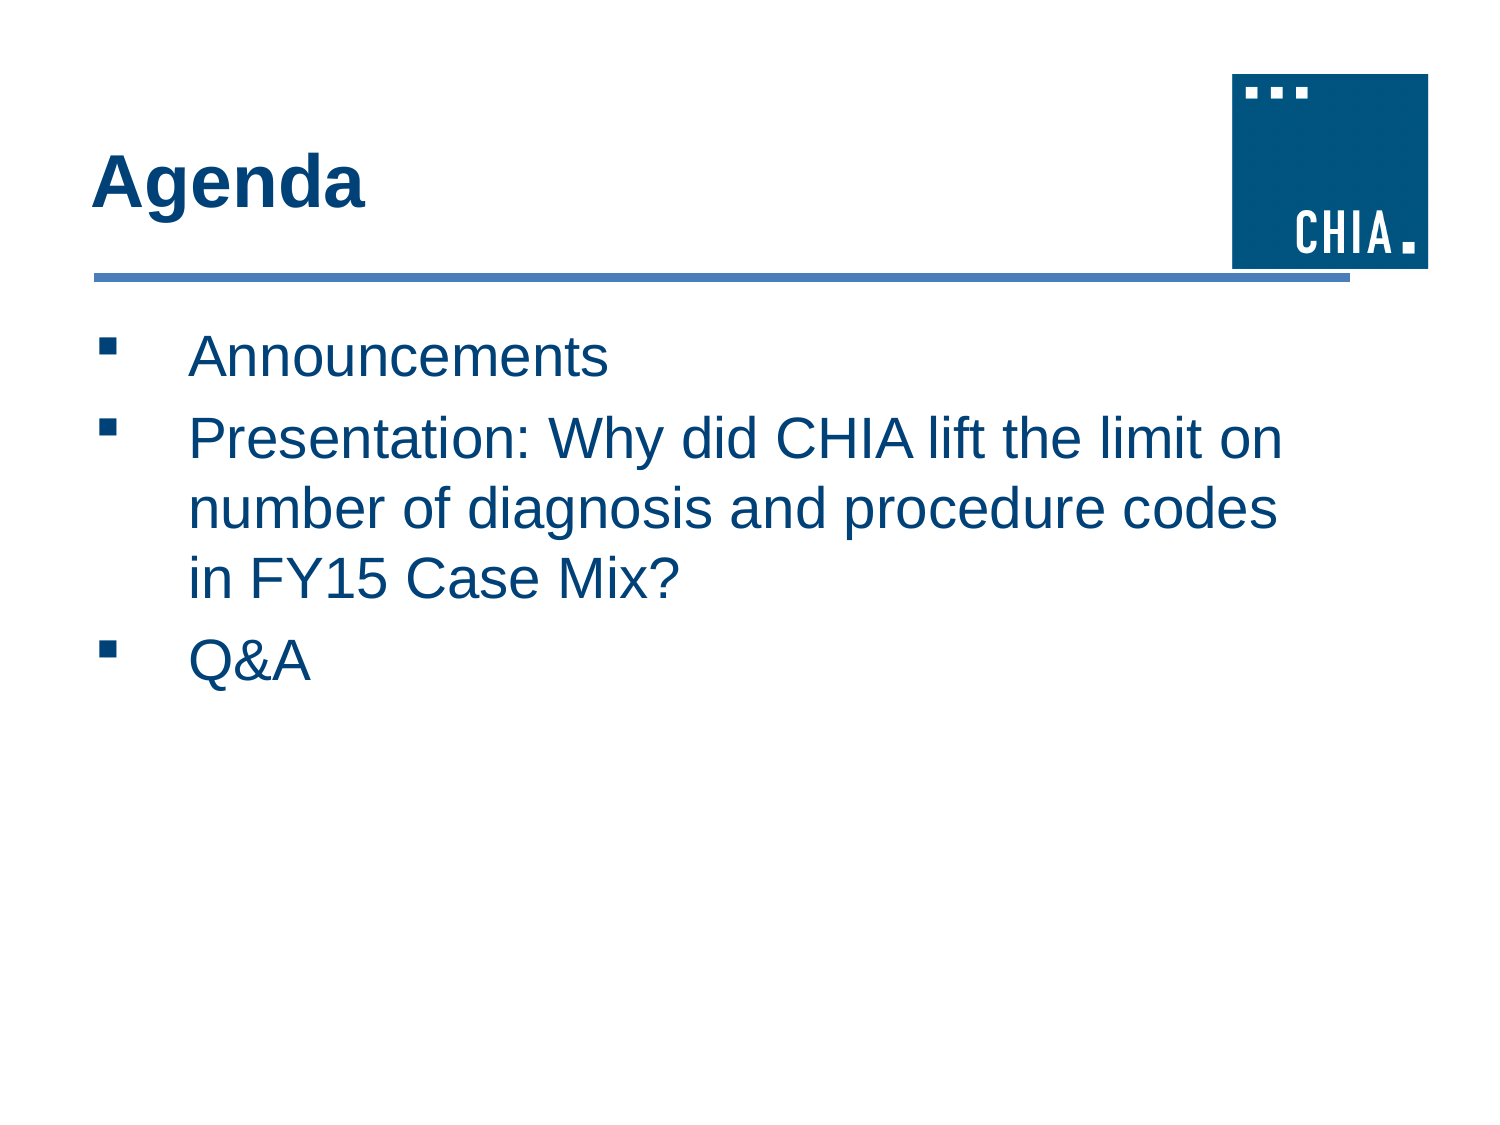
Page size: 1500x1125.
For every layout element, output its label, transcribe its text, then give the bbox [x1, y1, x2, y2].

title Agenda [75, 93, 1351, 261]
picture [1271, 88, 1282, 93]
picture [1403, 243, 1414, 253]
picture [1297, 88, 1307, 93]
picture [1229, 74, 1432, 276]
subtitle Announcements Presentation: Why did CHIA lift the limit on number of diagnosis and procedure codes in FY15 Case Mix? Q&A [79, 310, 1353, 987]
picture [1246, 88, 1257, 93]
picture [1368, 211, 1390, 253]
picture [1354, 211, 1359, 252]
